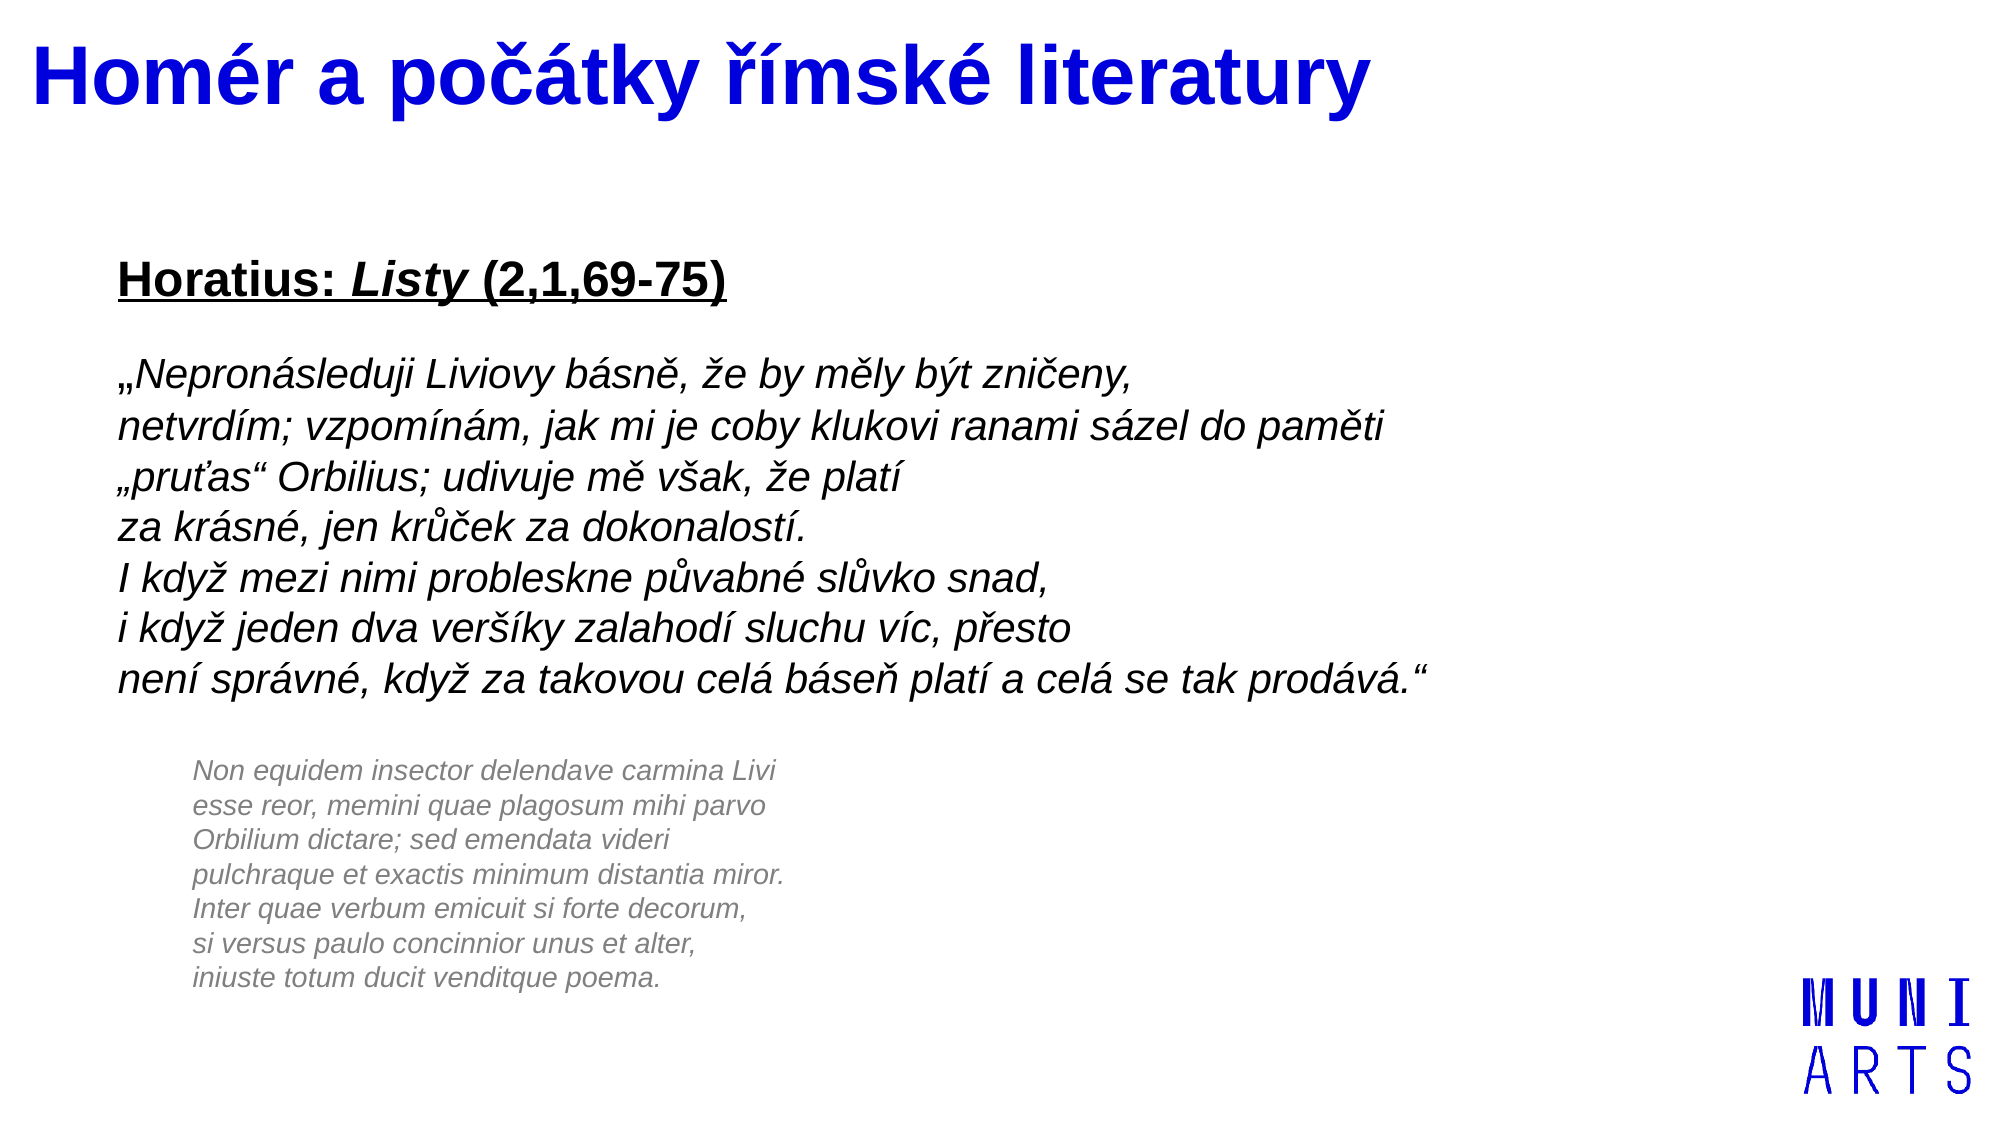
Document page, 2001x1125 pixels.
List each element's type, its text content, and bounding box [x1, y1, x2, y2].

list Horatius: Listy (2,1,69-75) „Nepronásleduji Liviovy básně, že by měly být zničeny, netvrdím; vzpomínám, jak mi je coby klukovi ranami sázel do paměti „pruťas“ Orbilius; udivuje mě však, že platí za krásné, jen krůček za dokonalostí. I když mezi nimi probleskne půvabné slůvko snad, i když jeden dva veršíky zalahodí sluchu víc, přesto není správné, když za takovou celá báseň platí a celá se tak prodává.“ Non equidem insector delendave carmina Livi esse reor, memini quae plagosum mihi parvo Orbilium dictare; sed emendata videri pulchraque et exactis minimum distantia miror. Inter quae verbum emicuit si forte decorum, si versus paulo concinnior unus et alter, iniuste totum ducit venditque poema. [117, 246, 1882, 997]
picture [1773, 948, 2000, 1123]
title Homér a počátky římské literatury [31, 37, 1969, 195]
